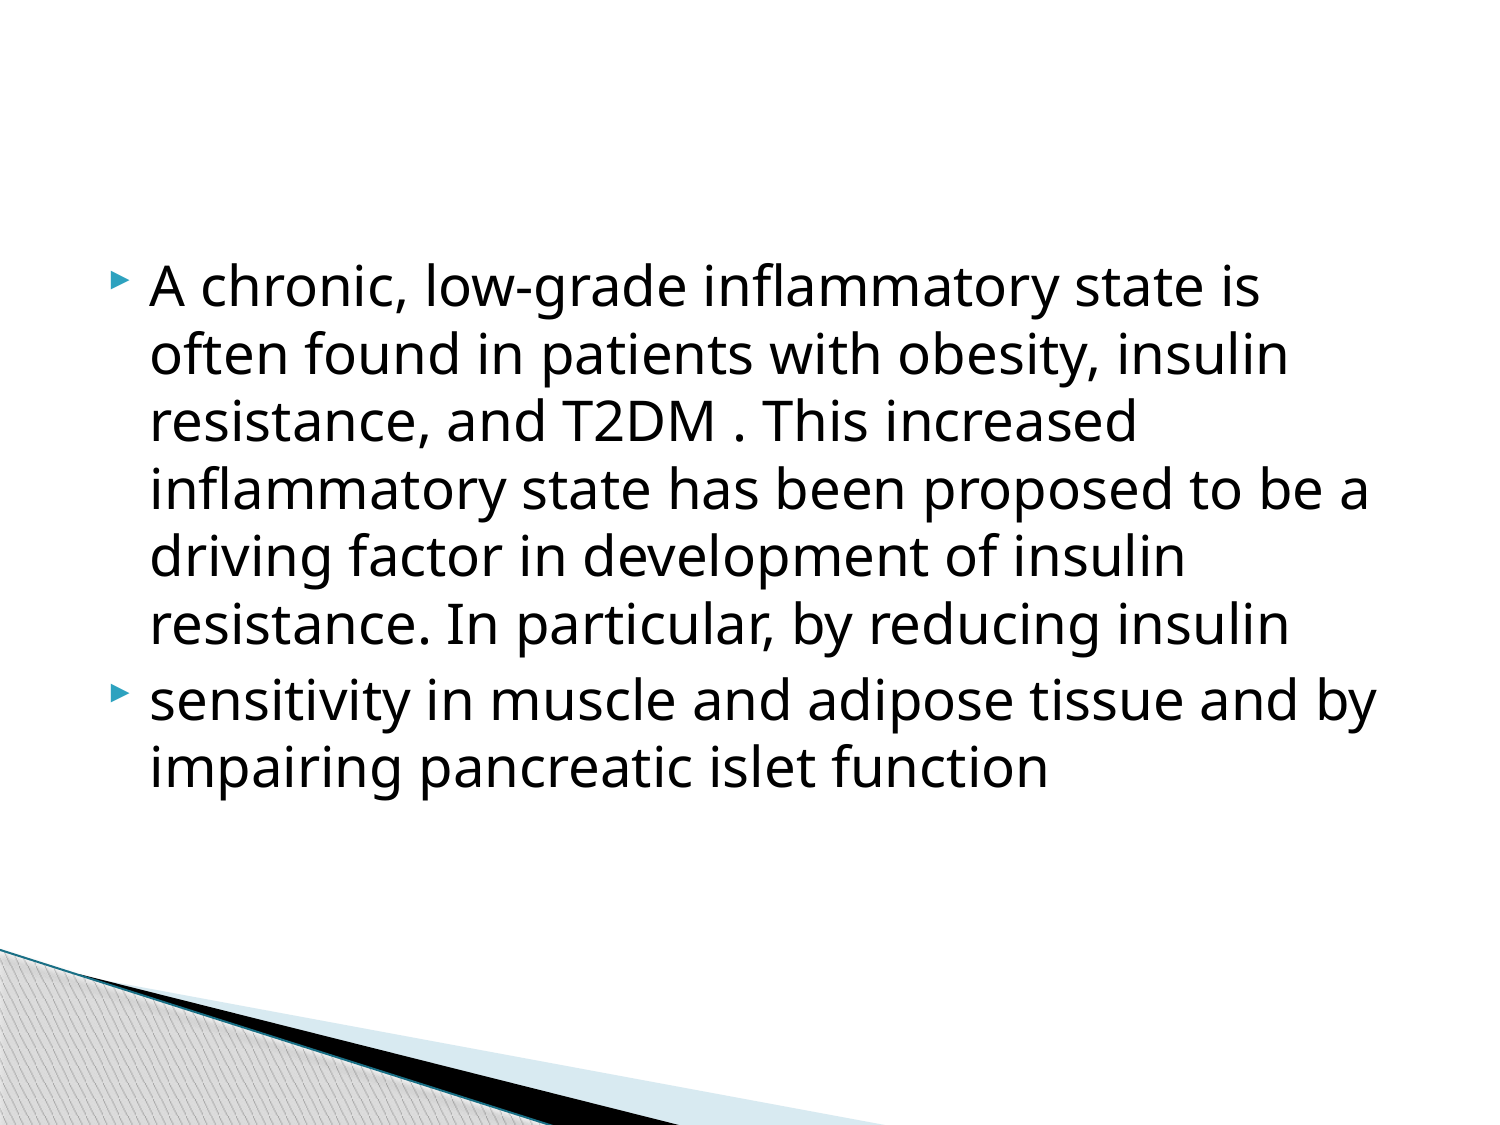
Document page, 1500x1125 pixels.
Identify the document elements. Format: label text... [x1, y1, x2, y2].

list A chronic, low-grade inflammatory state is often found in patients with obesity, insulin resistance, and T2DM . This increased inflammatory state has been proposed to be a driving factor in development of insulin resistance. In particular, by reducing insulin sensitivity in muscle and adipose tissue and by impairing pancreatic islet function [75, 243, 1425, 986]
